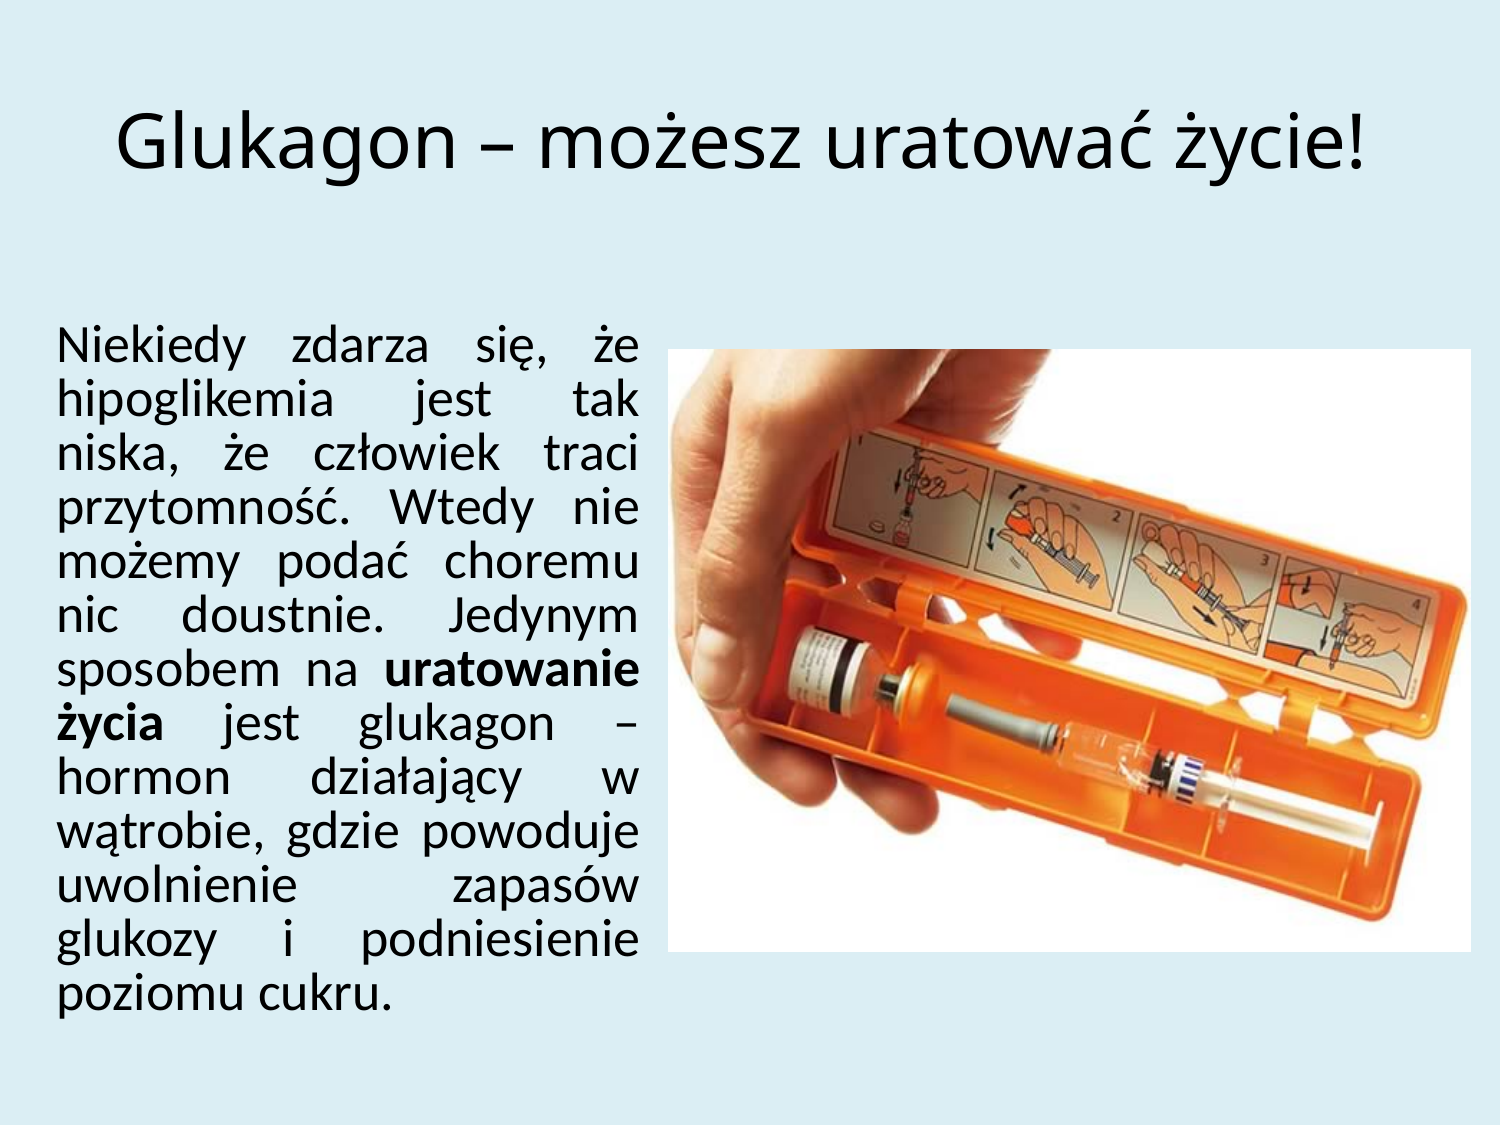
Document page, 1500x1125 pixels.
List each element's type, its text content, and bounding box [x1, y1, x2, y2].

picture [668, 349, 1471, 952]
list Niekiedy zdarza się, że hipoglikemia jest tak niska, że człowiek traci przytomność. Wtedy nie możemy podać choremu nic doustnie. Jedynym sposobem na uratowanie życia jest glukagon – hormon działający w wątrobie, gdzie powoduje uwolnienie zapasów glukozy i podniesienie poziomu cukru. [41, 314, 656, 1047]
title Glukagon – możesz uratować życie! [0, 45, 1483, 233]
